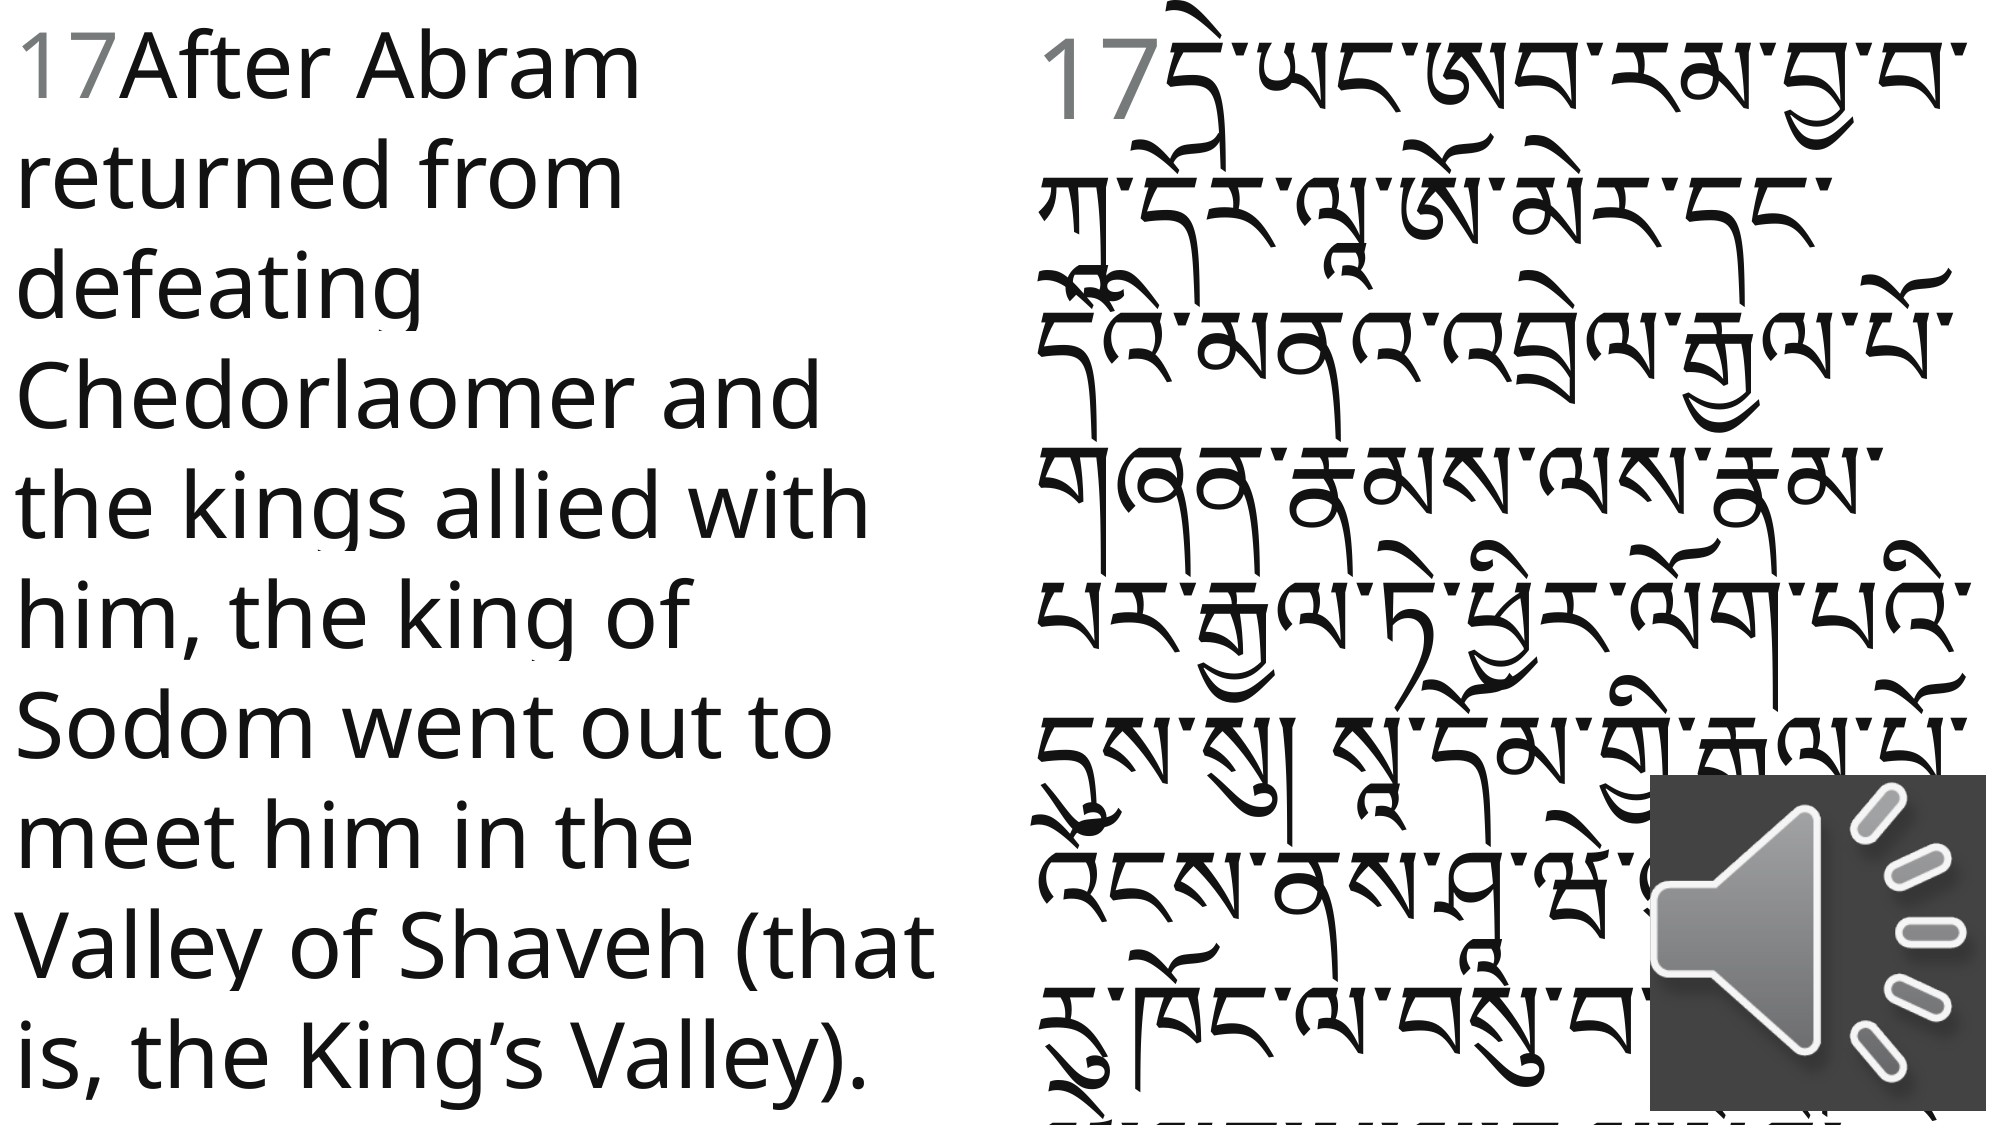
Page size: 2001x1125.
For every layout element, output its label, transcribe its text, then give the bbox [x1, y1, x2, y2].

text_box 17དེ་ཡང་ཨབ་རམ་བྱ་བ་ཀཱ་དོར་ལཱ་ཨོ་མེར་དང་དེའི་མནའ་འབྲེལ་རྒྱལ་པོ་གཞན་རྣམས་ལས་རྣམ་པར་རྒྱལ་ཏེ་ཕྱིར་ལོག་པའི་དུས༌སུ། སཱ་དོམ་གྱི་རྒྱལ་པོ་འོངས་ནས་ཤཱ་ཝེ་ལུང་པ་རུ་ཁོང་ལ་བསུ་བ༌བྱས། ཤཱ་ཝེ་ལུང་པ་ལ་རྒྱལ་པོའི་ལུང་པ་ཞེས་ཀྱང༌ཟེར། [1019, 0, 2000, 1125]
picture [1648, 773, 1987, 1112]
text_box 17After Abram returned from defeating Chedorlaomer and the kings allied with him, the king of Sodom went out to meet him in the Valley of Shaveh (that is, the King’s Valley). [0, 0, 981, 1125]
